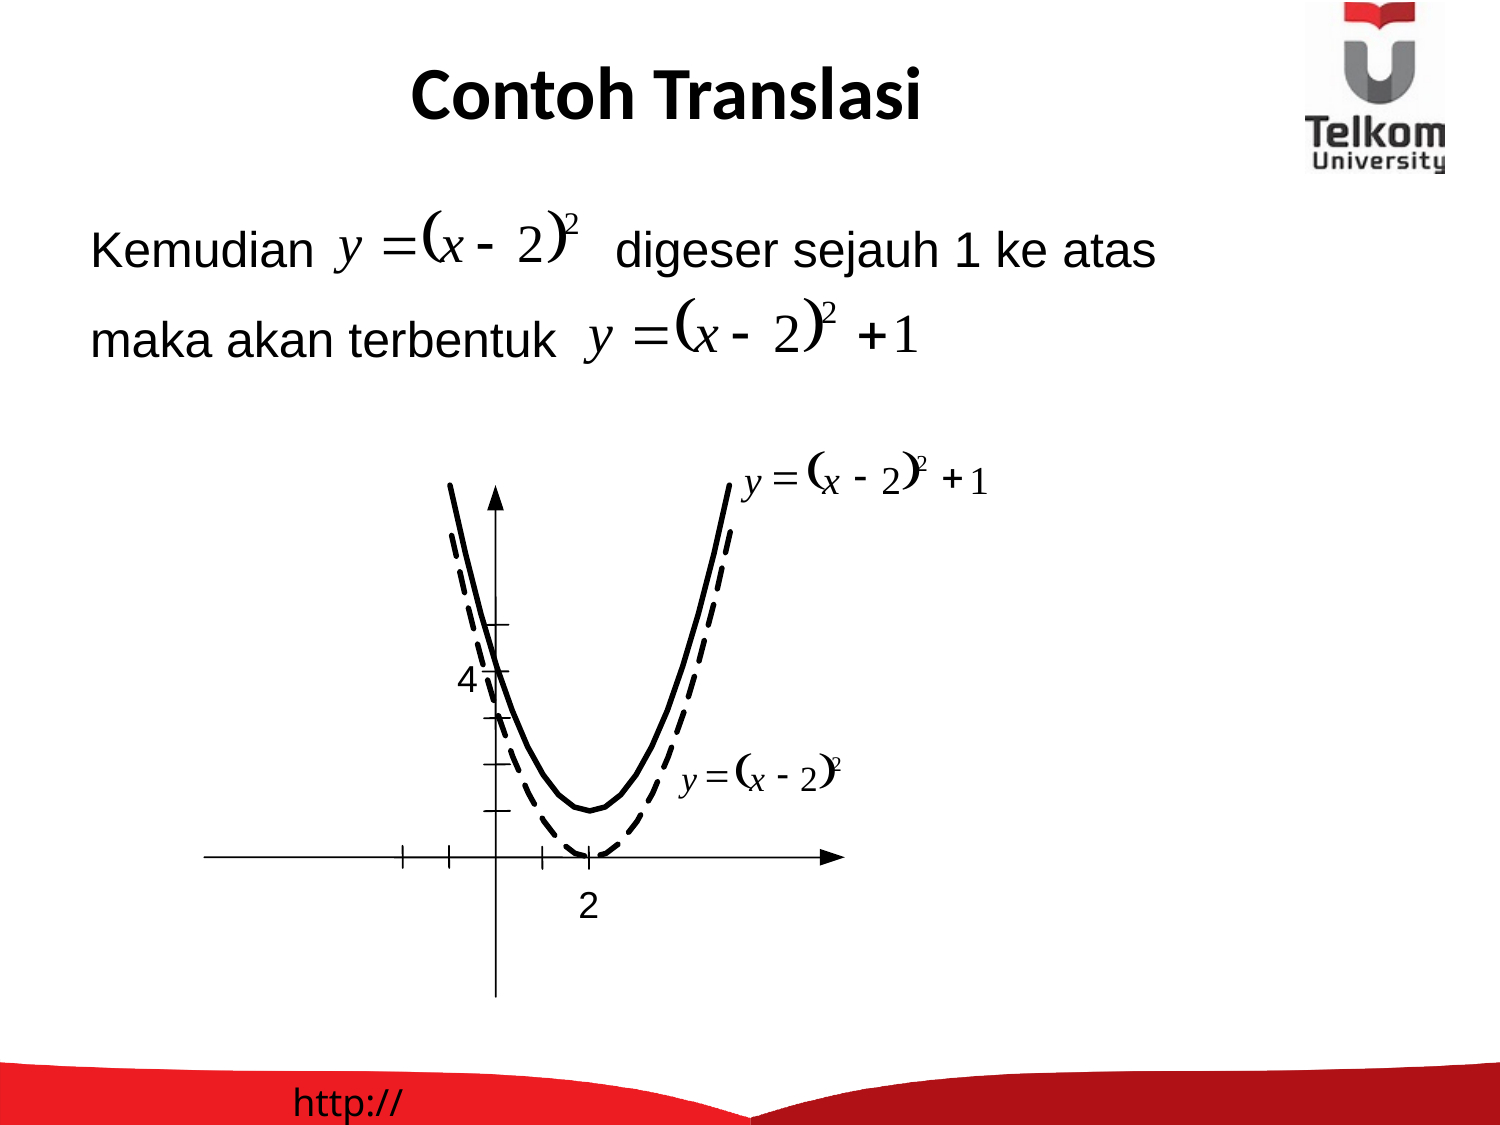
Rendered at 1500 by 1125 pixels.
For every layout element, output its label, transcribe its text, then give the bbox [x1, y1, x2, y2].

text_box [723, 530, 732, 555]
text_box [819, 848, 845, 866]
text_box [744, 437, 990, 503]
text_box [675, 710, 686, 734]
text_box [458, 570, 467, 595]
text_box [174, 437, 1000, 1027]
picture [0, 1059, 1500, 1125]
title Contoh Translasi [29, 30, 1306, 148]
text_box 2 [578, 881, 600, 927]
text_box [324, 199, 588, 286]
text_box [540, 816, 557, 837]
text_box [523, 783, 536, 806]
text_box [706, 602, 716, 627]
text_box [598, 842, 620, 857]
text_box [574, 287, 926, 376]
text_box 4 [457, 654, 478, 700]
picture [348, 1098, 360, 1114]
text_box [681, 740, 843, 800]
text_box [509, 749, 521, 773]
text_box [466, 606, 476, 631]
text_box [715, 566, 724, 591]
text_box [627, 813, 643, 834]
text_box Kemudian [75, 210, 319, 285]
text_box maka akan terbentuk [75, 300, 569, 375]
text_box [496, 713, 507, 738]
text_box [662, 745, 674, 769]
text_box [686, 674, 696, 699]
text_box [486, 678, 496, 703]
text_box [449, 485, 730, 811]
text_box [450, 533, 458, 558]
text_box digeser sejauh 1 ke atas [600, 210, 1172, 285]
text_box [475, 642, 485, 667]
text_box [697, 638, 706, 663]
text_box [564, 845, 587, 858]
text_box [646, 780, 659, 803]
picture [1305, 2, 1445, 174]
